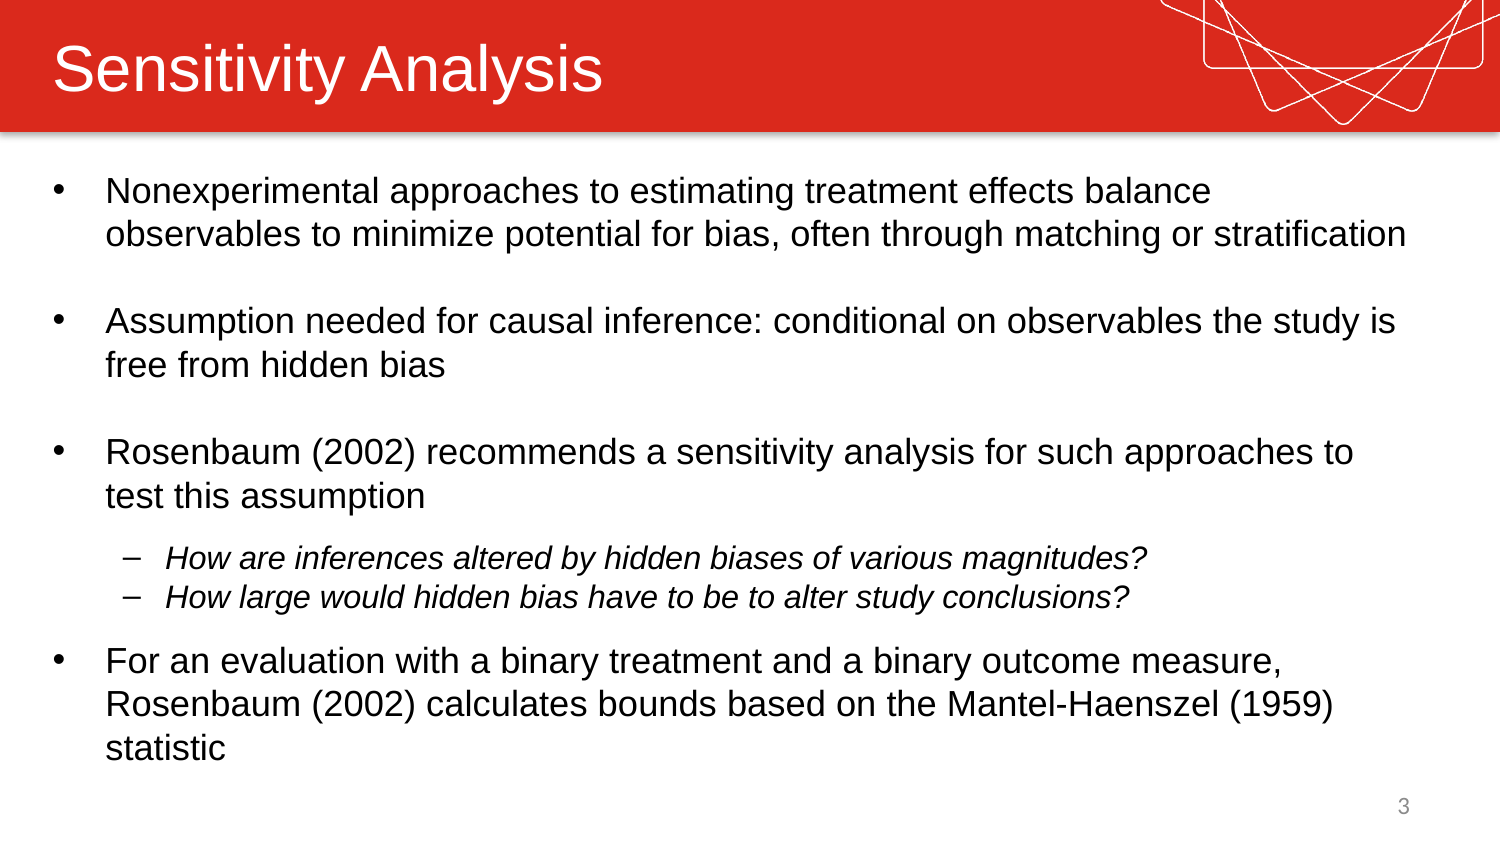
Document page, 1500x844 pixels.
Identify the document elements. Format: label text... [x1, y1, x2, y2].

title Sensitivity Analysis [37, 18, 1388, 113]
picture [1137, 0, 1500, 135]
list Nonexperimental approaches to estimating treatment effects balance observables to minimize potential for bias, often through matching or stratification Assumption needed for causal inference: conditional on observables the study is free from hidden bias Rosenbaum (2002) recommends a sensitivity analysis for such approaches to test this assumption How are inferences altered by hidden biases of various magnitudes? How large would hidden bias have to be to alter study conclusions? For an evaluation with a binary treatment and a binary outcome measure, Rosenbaum (2002) calculates bounds based on the Mantel-Haenszel (1959) statistic [37, 159, 1425, 822]
slide_number 3 [1074, 782, 1425, 827]
